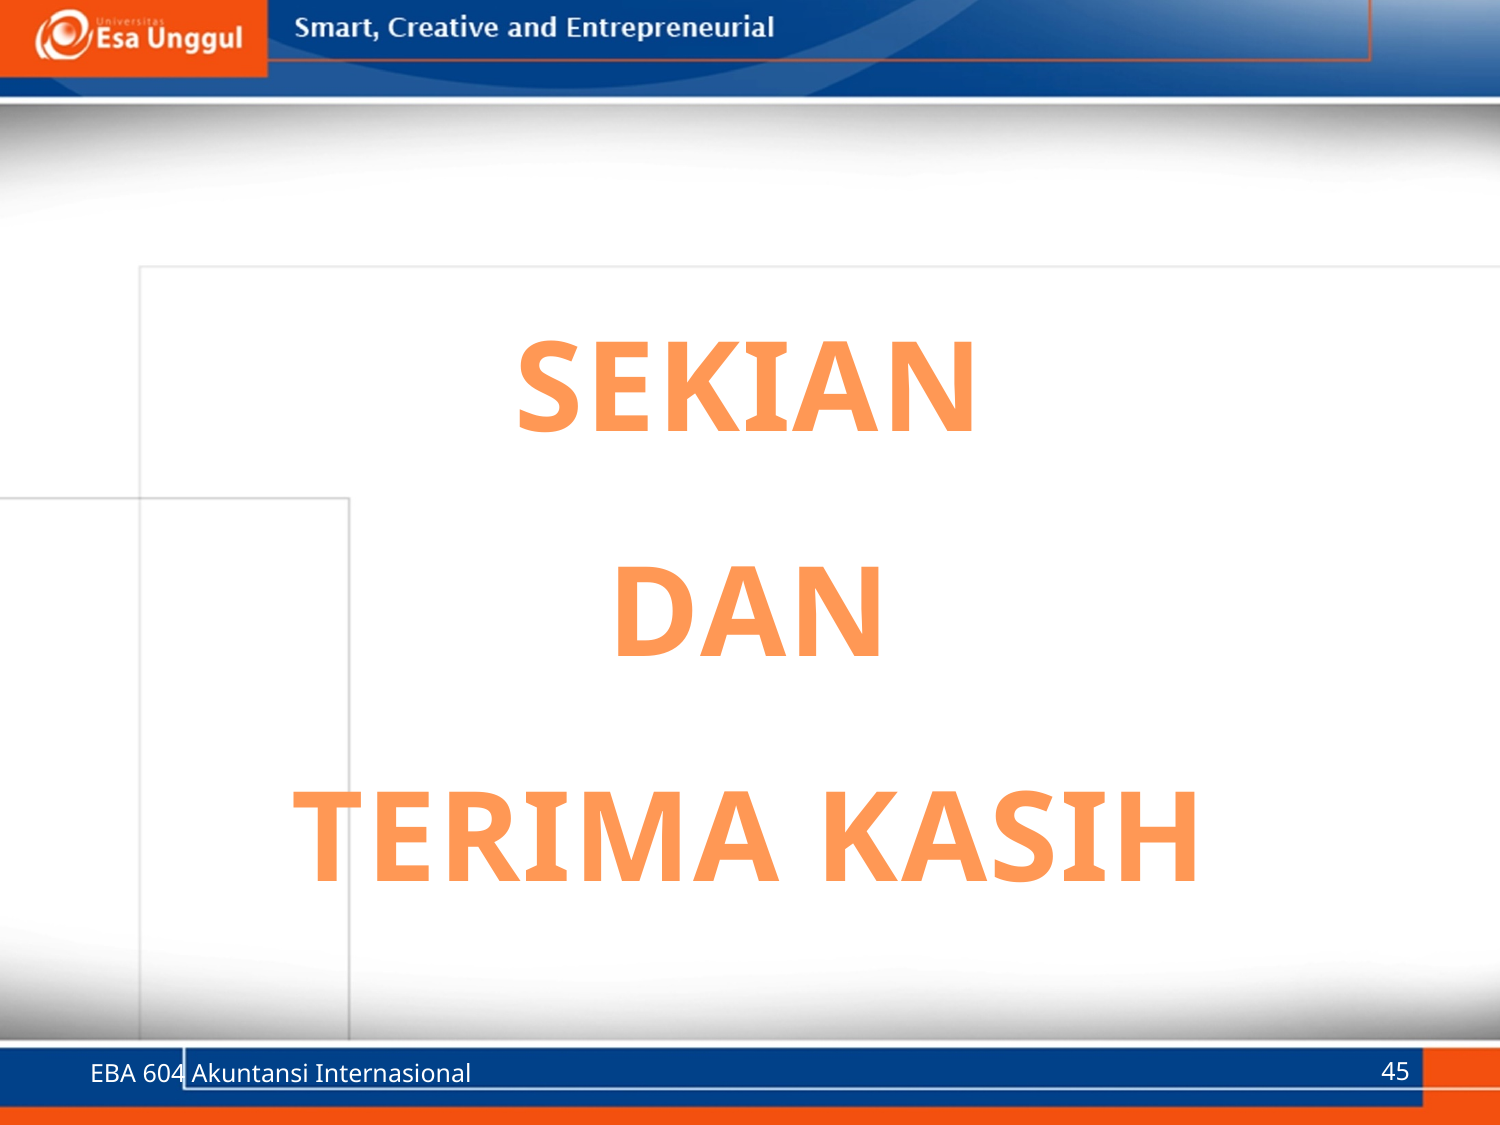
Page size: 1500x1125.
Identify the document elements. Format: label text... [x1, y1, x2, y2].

footer [712, 1042, 1188, 1103]
slide_number 45 [1250, 1042, 1425, 1103]
slide_number EBA 604 Akuntansi Internasional [75, 1042, 645, 1103]
title SEKIAN DAN TERIMA KASIH [75, 99, 1425, 1038]
picture [0, 0, 1500, 1125]
